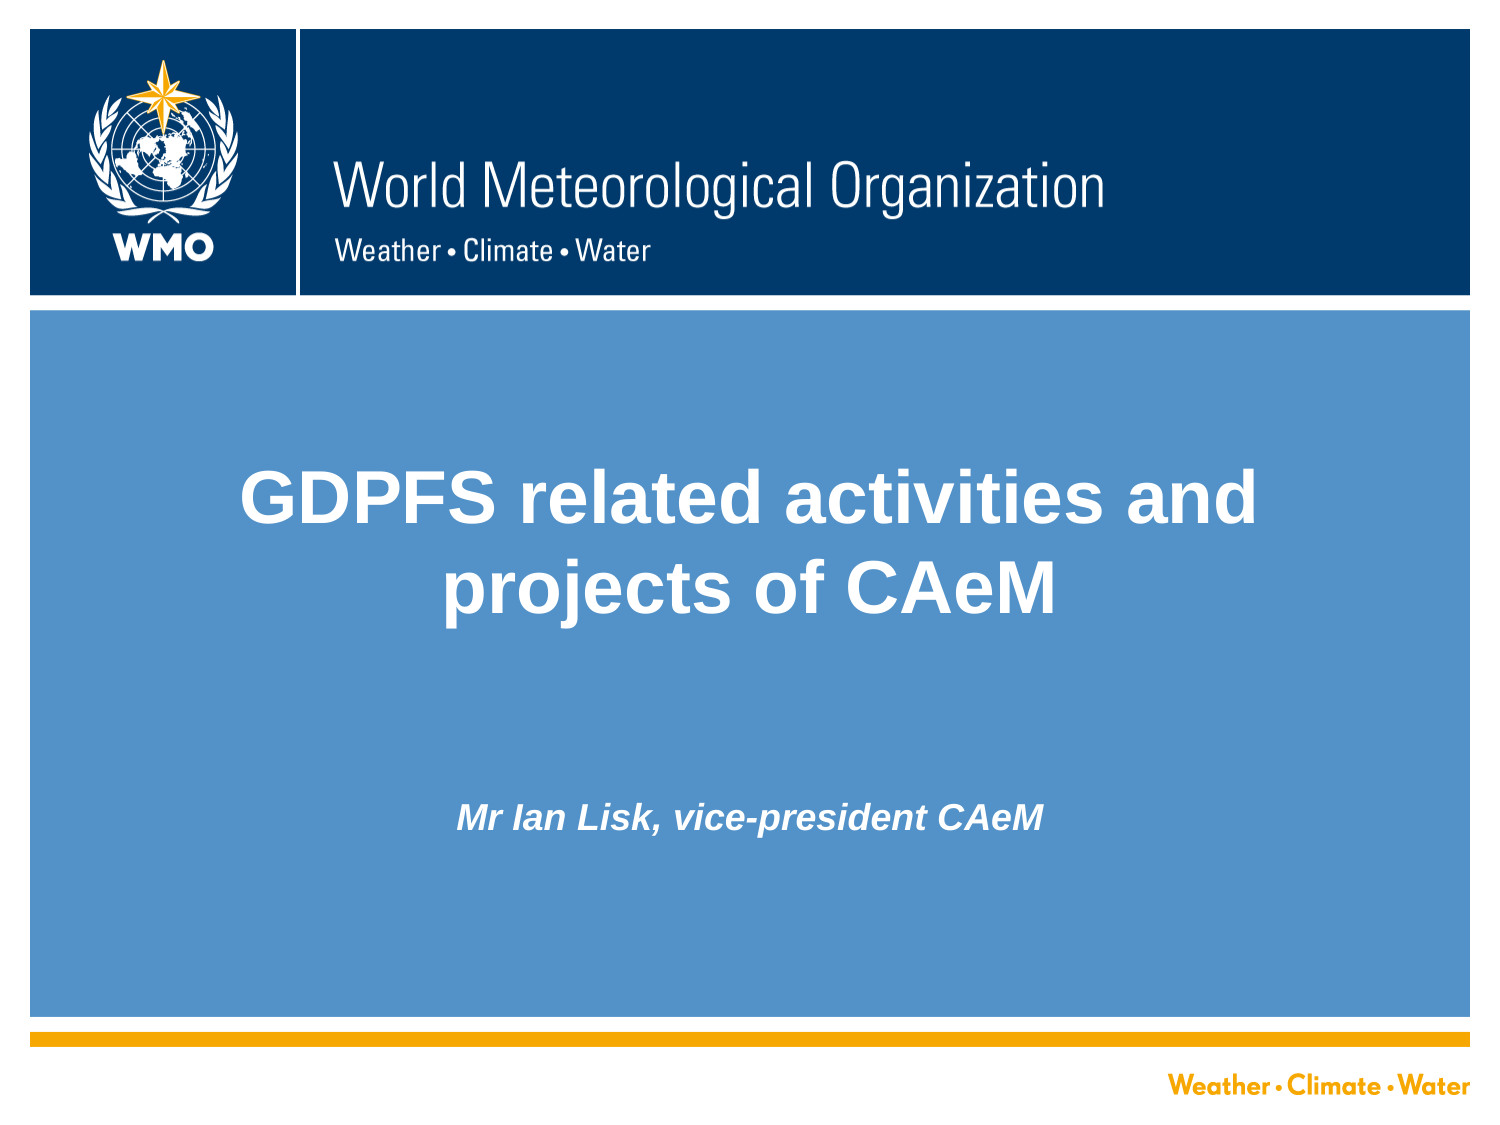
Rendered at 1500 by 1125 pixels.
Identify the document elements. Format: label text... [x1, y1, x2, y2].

title GDPFS related activities and projects of CAeM [76, 396, 1424, 681]
picture [0, 0, 1500, 1125]
subtitle Mr Ian Lisk, vice-president CAeM [40, 727, 1460, 1012]
